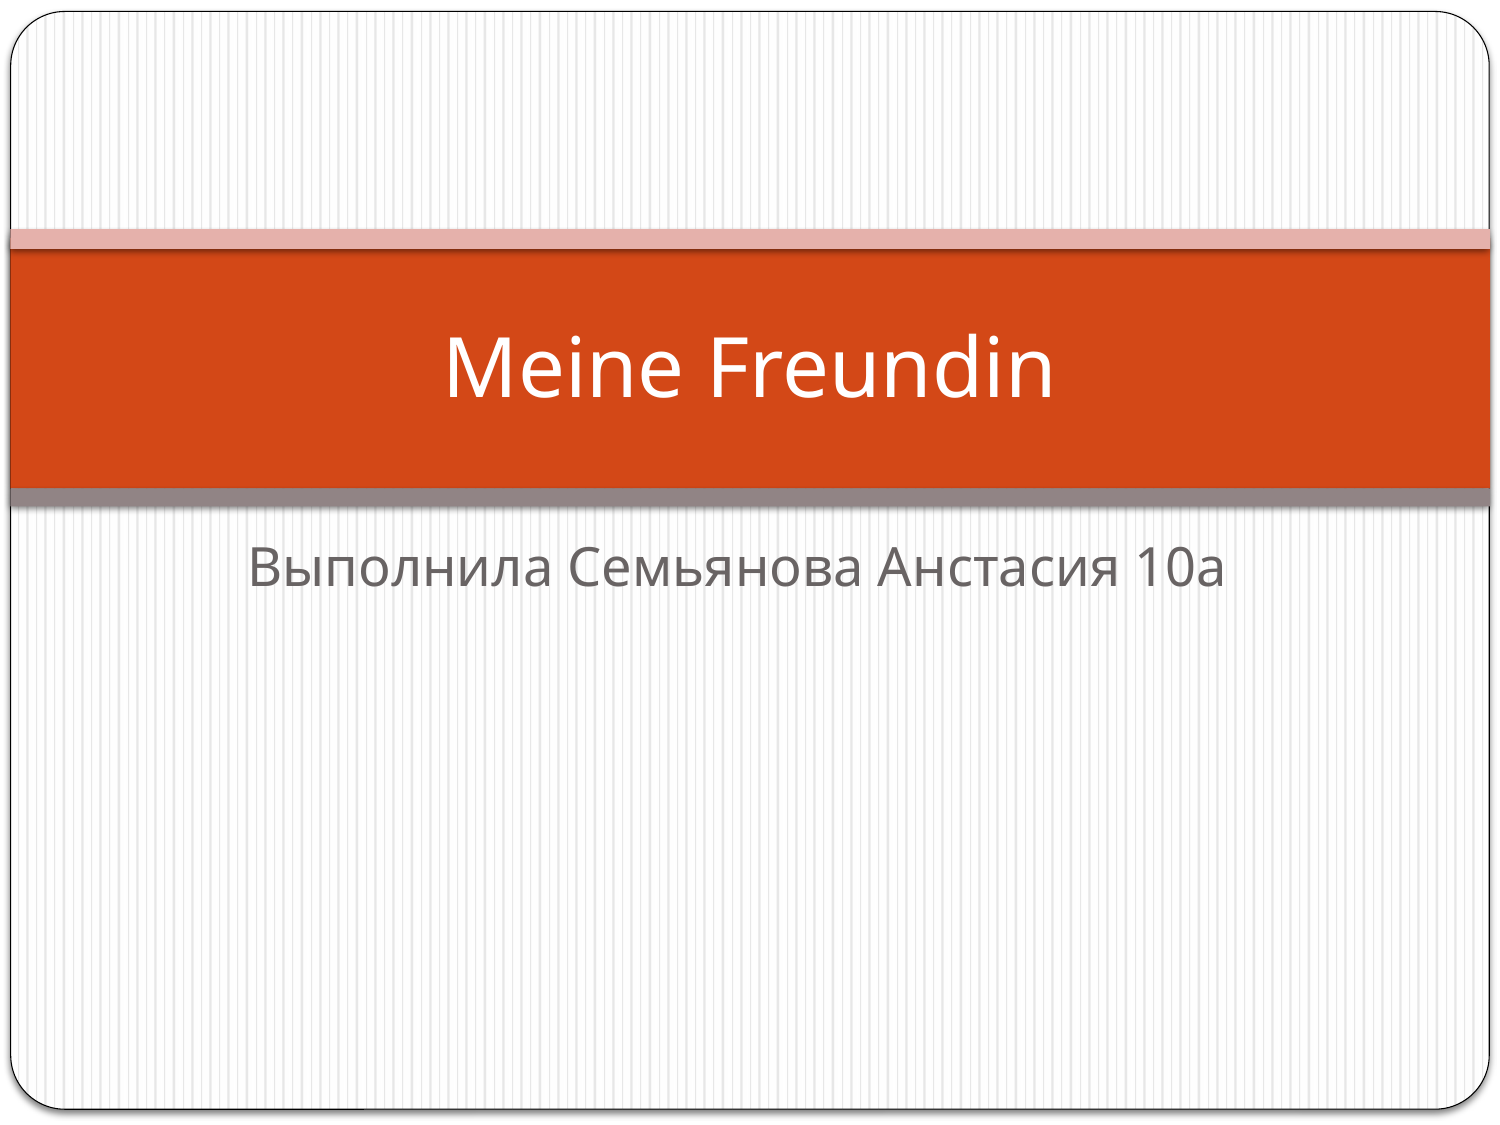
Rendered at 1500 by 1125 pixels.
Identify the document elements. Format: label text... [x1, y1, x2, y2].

subtitle Выполнила Семьянова Анстасия 10а [212, 525, 1263, 788]
title Meine Freundin [75, 247, 1425, 489]
